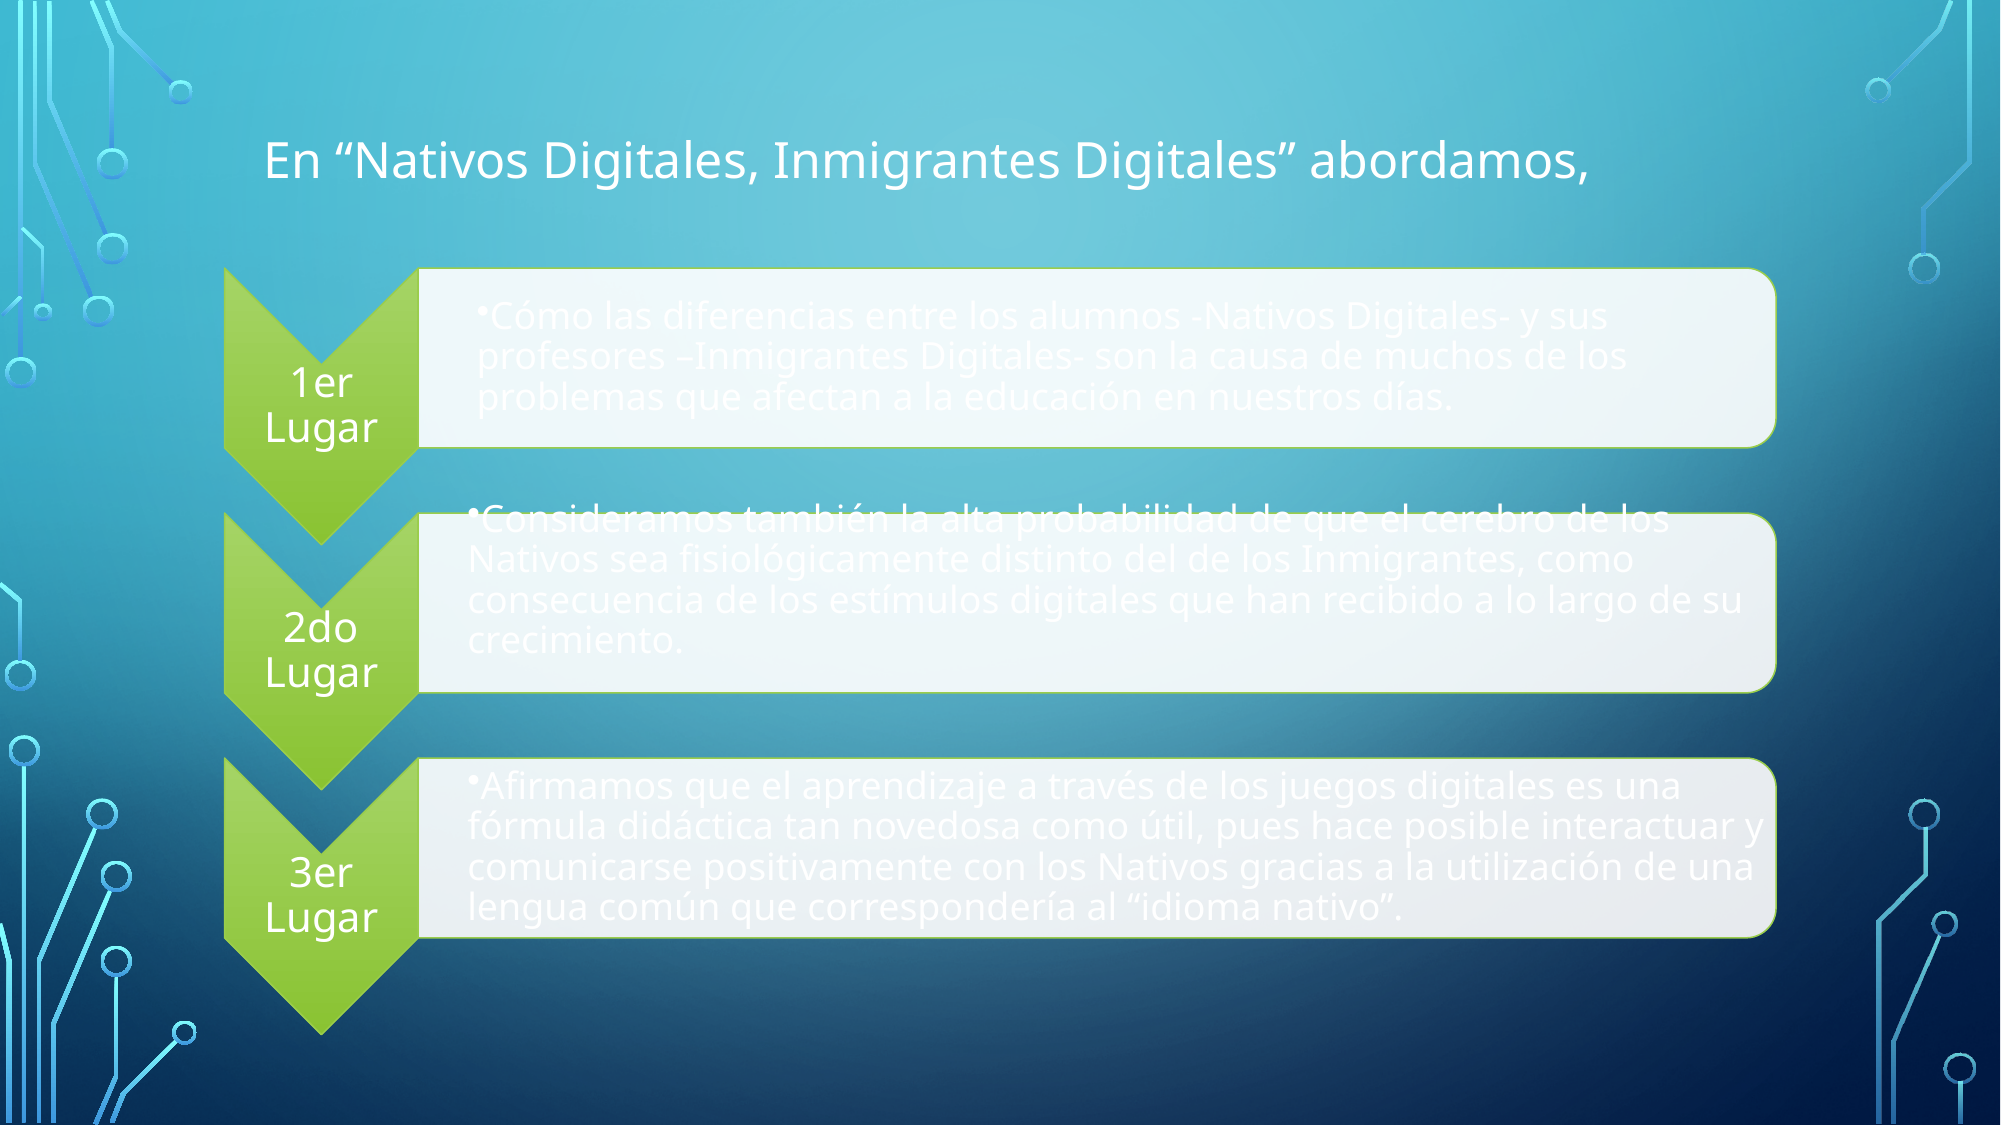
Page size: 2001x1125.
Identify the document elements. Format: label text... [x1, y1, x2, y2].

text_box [224, 267, 1777, 1035]
list En “Nativos Digitales, Inmigrantes Digitales” abordamos, [248, 77, 1874, 303]
